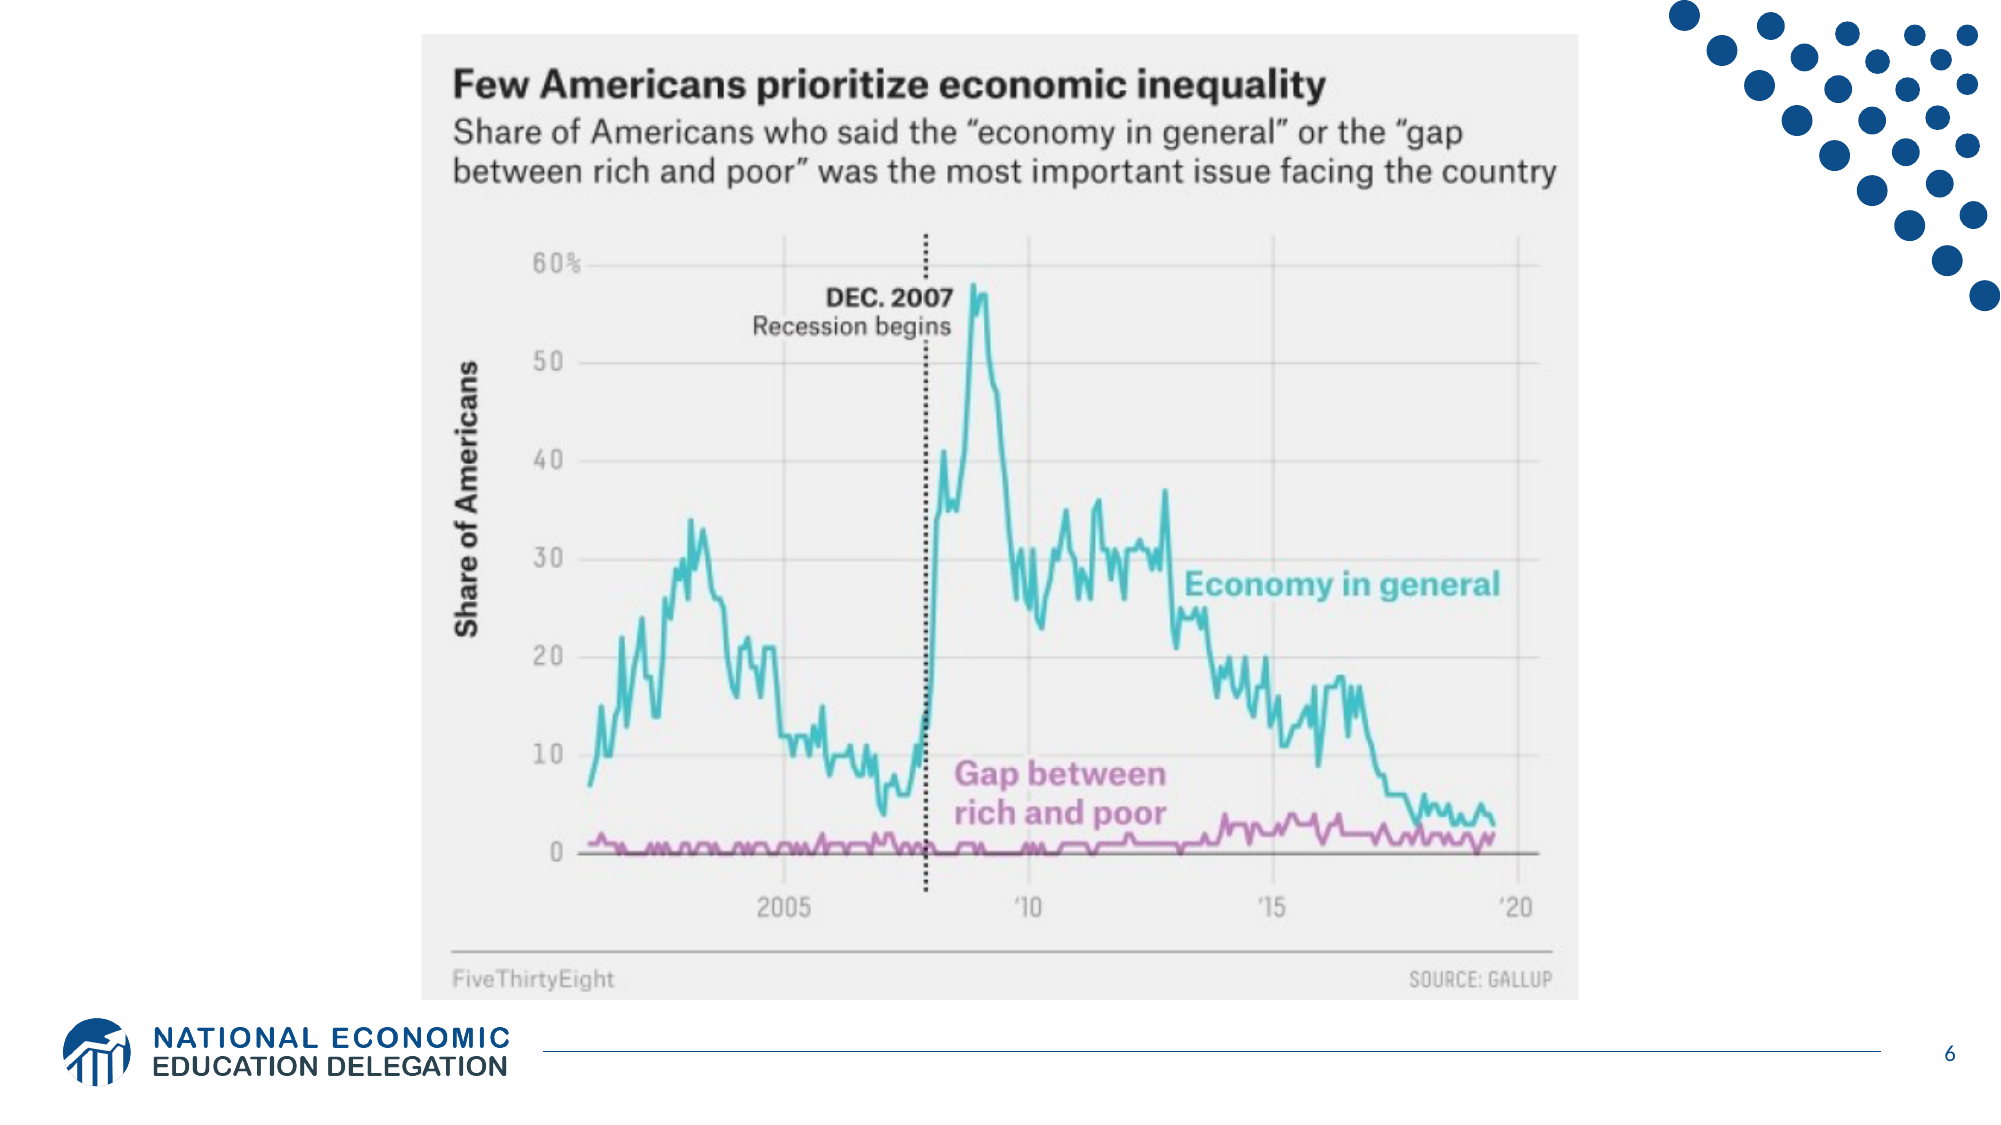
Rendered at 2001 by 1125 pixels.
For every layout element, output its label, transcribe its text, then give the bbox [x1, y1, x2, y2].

picture [421, 34, 1579, 1000]
slide_number 6 [1521, 1022, 1972, 1082]
picture [55, 1013, 520, 1091]
